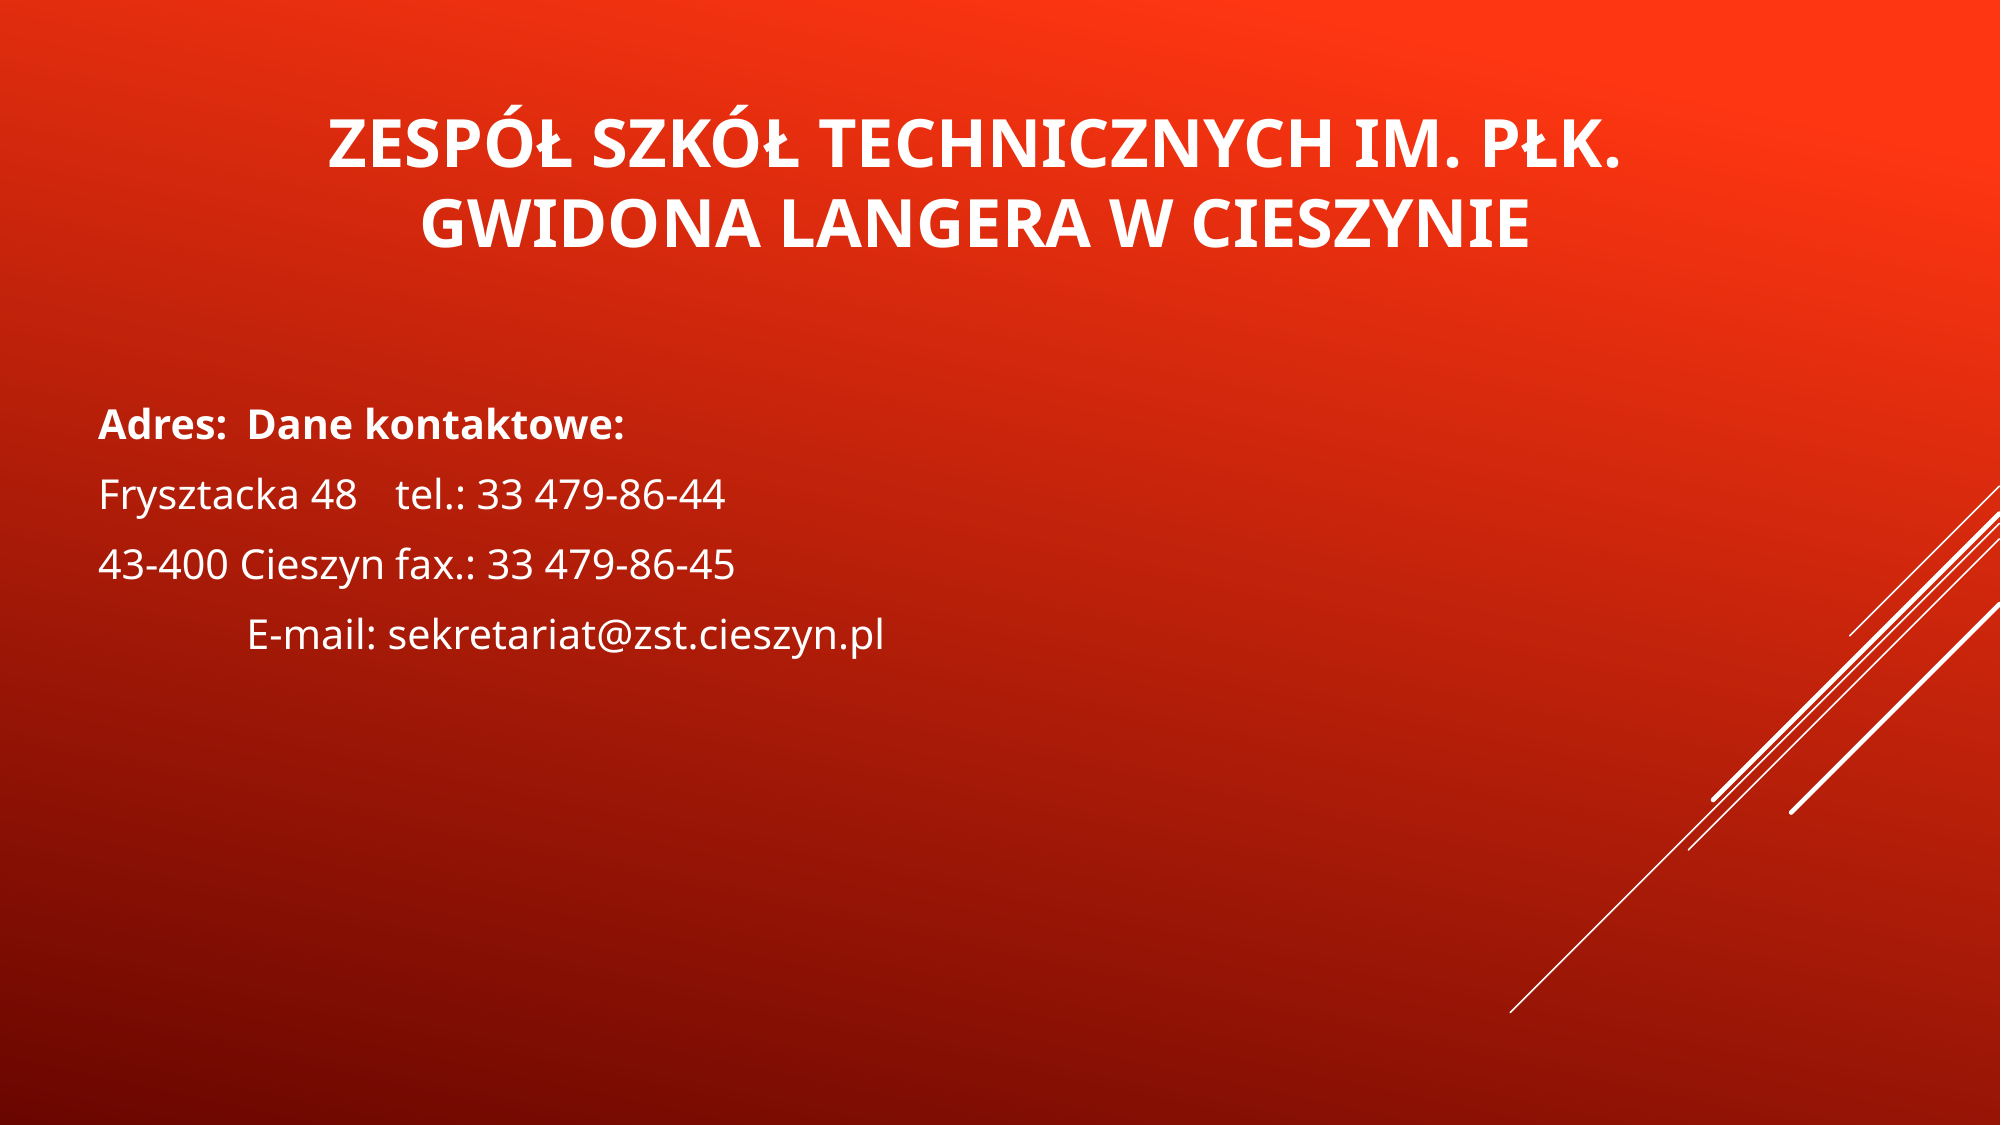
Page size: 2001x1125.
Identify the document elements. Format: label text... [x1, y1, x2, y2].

title Zespół szkół technicznych im. płk. Gwidona langera w cieszynie [151, 36, 1802, 325]
list Adres: Dane kontaktowe: Frysztacka 48 tel.: 33 479-86-44 43-400 Cieszyn fax.: 33 479-86-45 E-mail: sekretariat@zst.cieszyn.pl [83, 390, 2000, 699]
